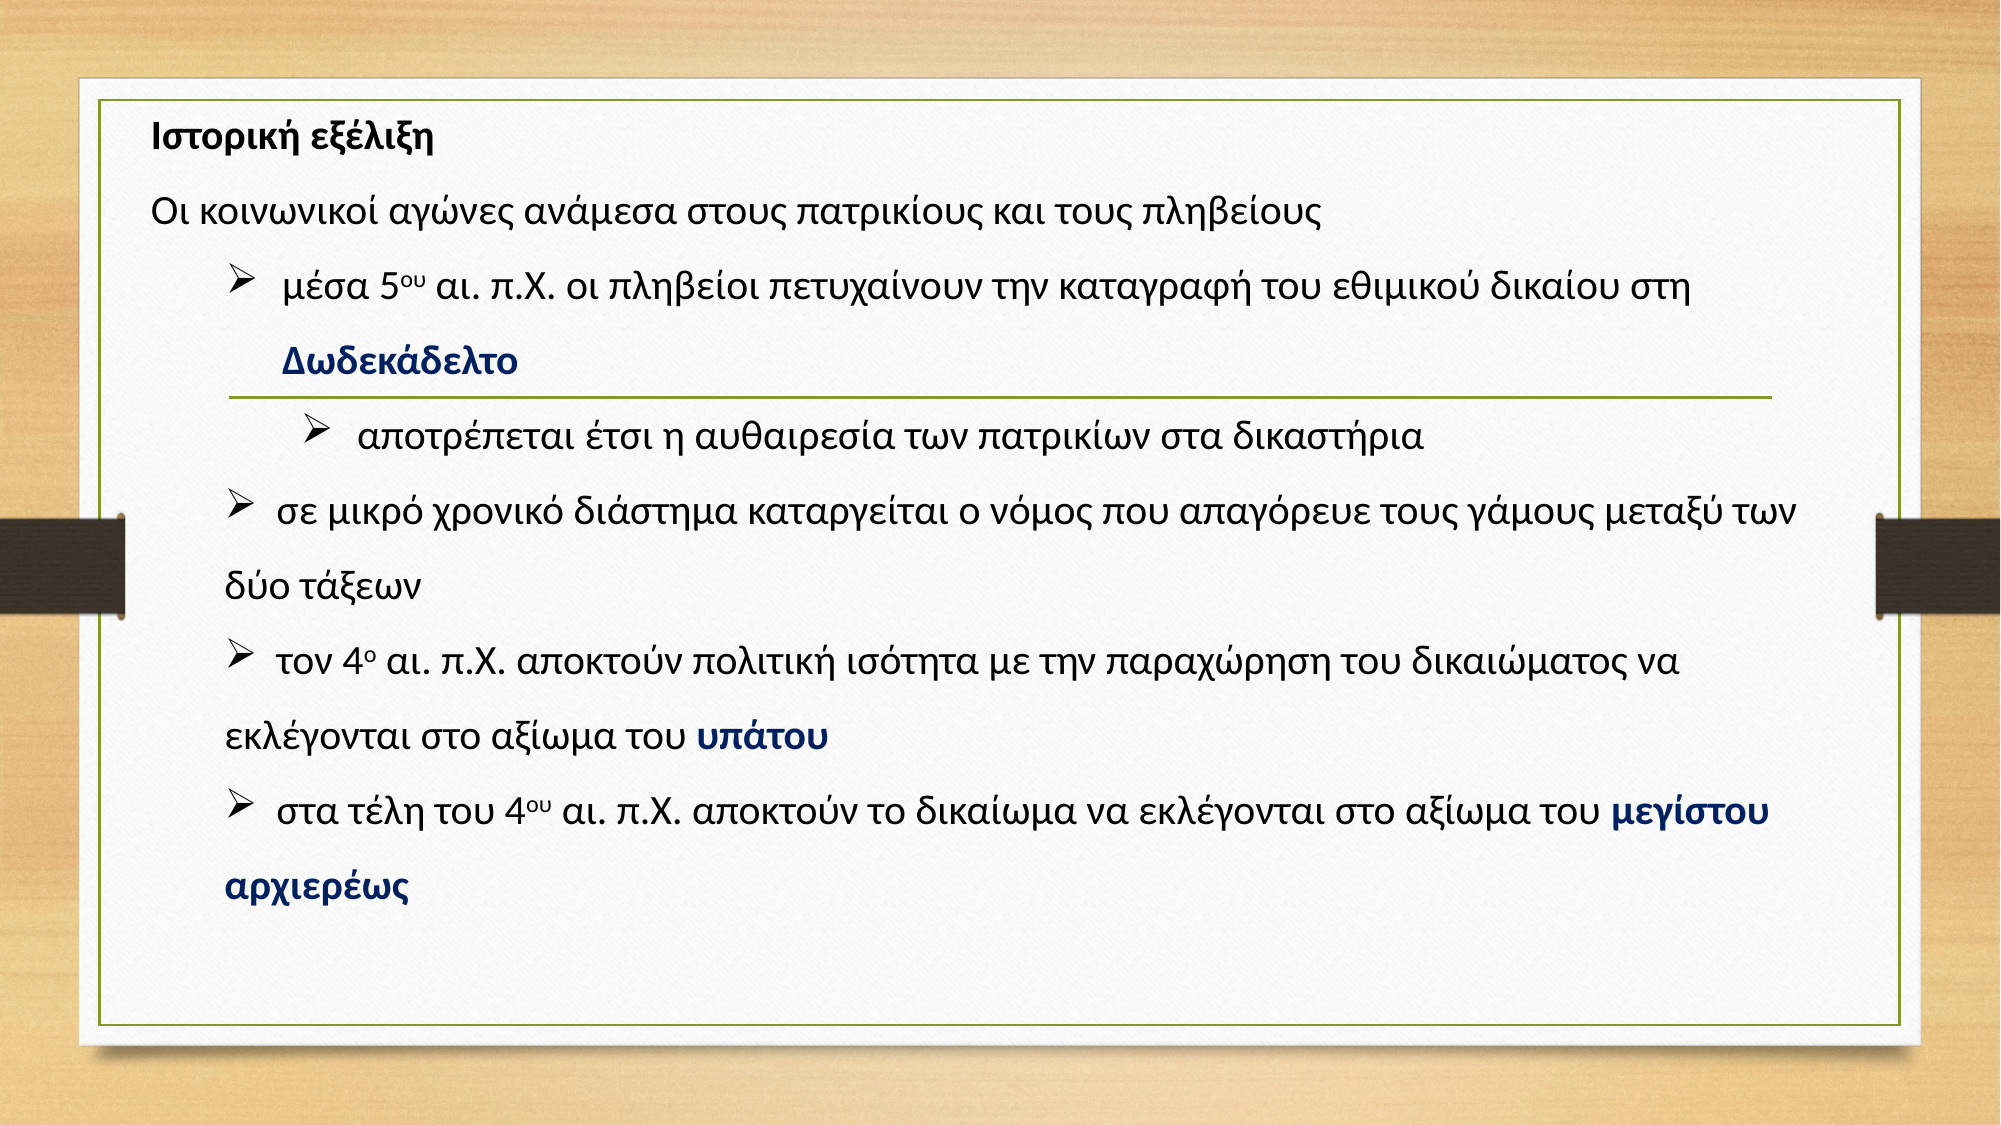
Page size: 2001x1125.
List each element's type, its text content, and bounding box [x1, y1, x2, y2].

picture [0, 0, 2001, 1125]
text_box Ιστορική εξέλιξη Οι κοινωνικοί αγώνες ανάμεσα στους πατρικίους και τους πληβείους μέσα 5ου αι. π.Χ. οι πληβείοι πετυχαίνουν την καταγραφή του εθιμικού δικαίου στη Δωδεκάδελτο αποτρέπεται έτσι η αυθαιρεσία των πατρικίων στα δικαστήρια σε μικρό χρονικό διάστημα καταργείται ο νόμος που απαγόρευε τους γάμους μεταξύ των δύο τάξεων τον 4ο αι. π.Χ. αποκτούν πολιτική ισότητα με την παραχώρηση του δικαιώματος να εκλέγονται στο αξίωμα του υπάτου στα τέλη του 4ου αι. π.Χ. αποκτούν το δικαίωμα να εκλέγονται στο αξίωμα του μεγίστου αρχιερέως [136, 75, 1871, 1073]
